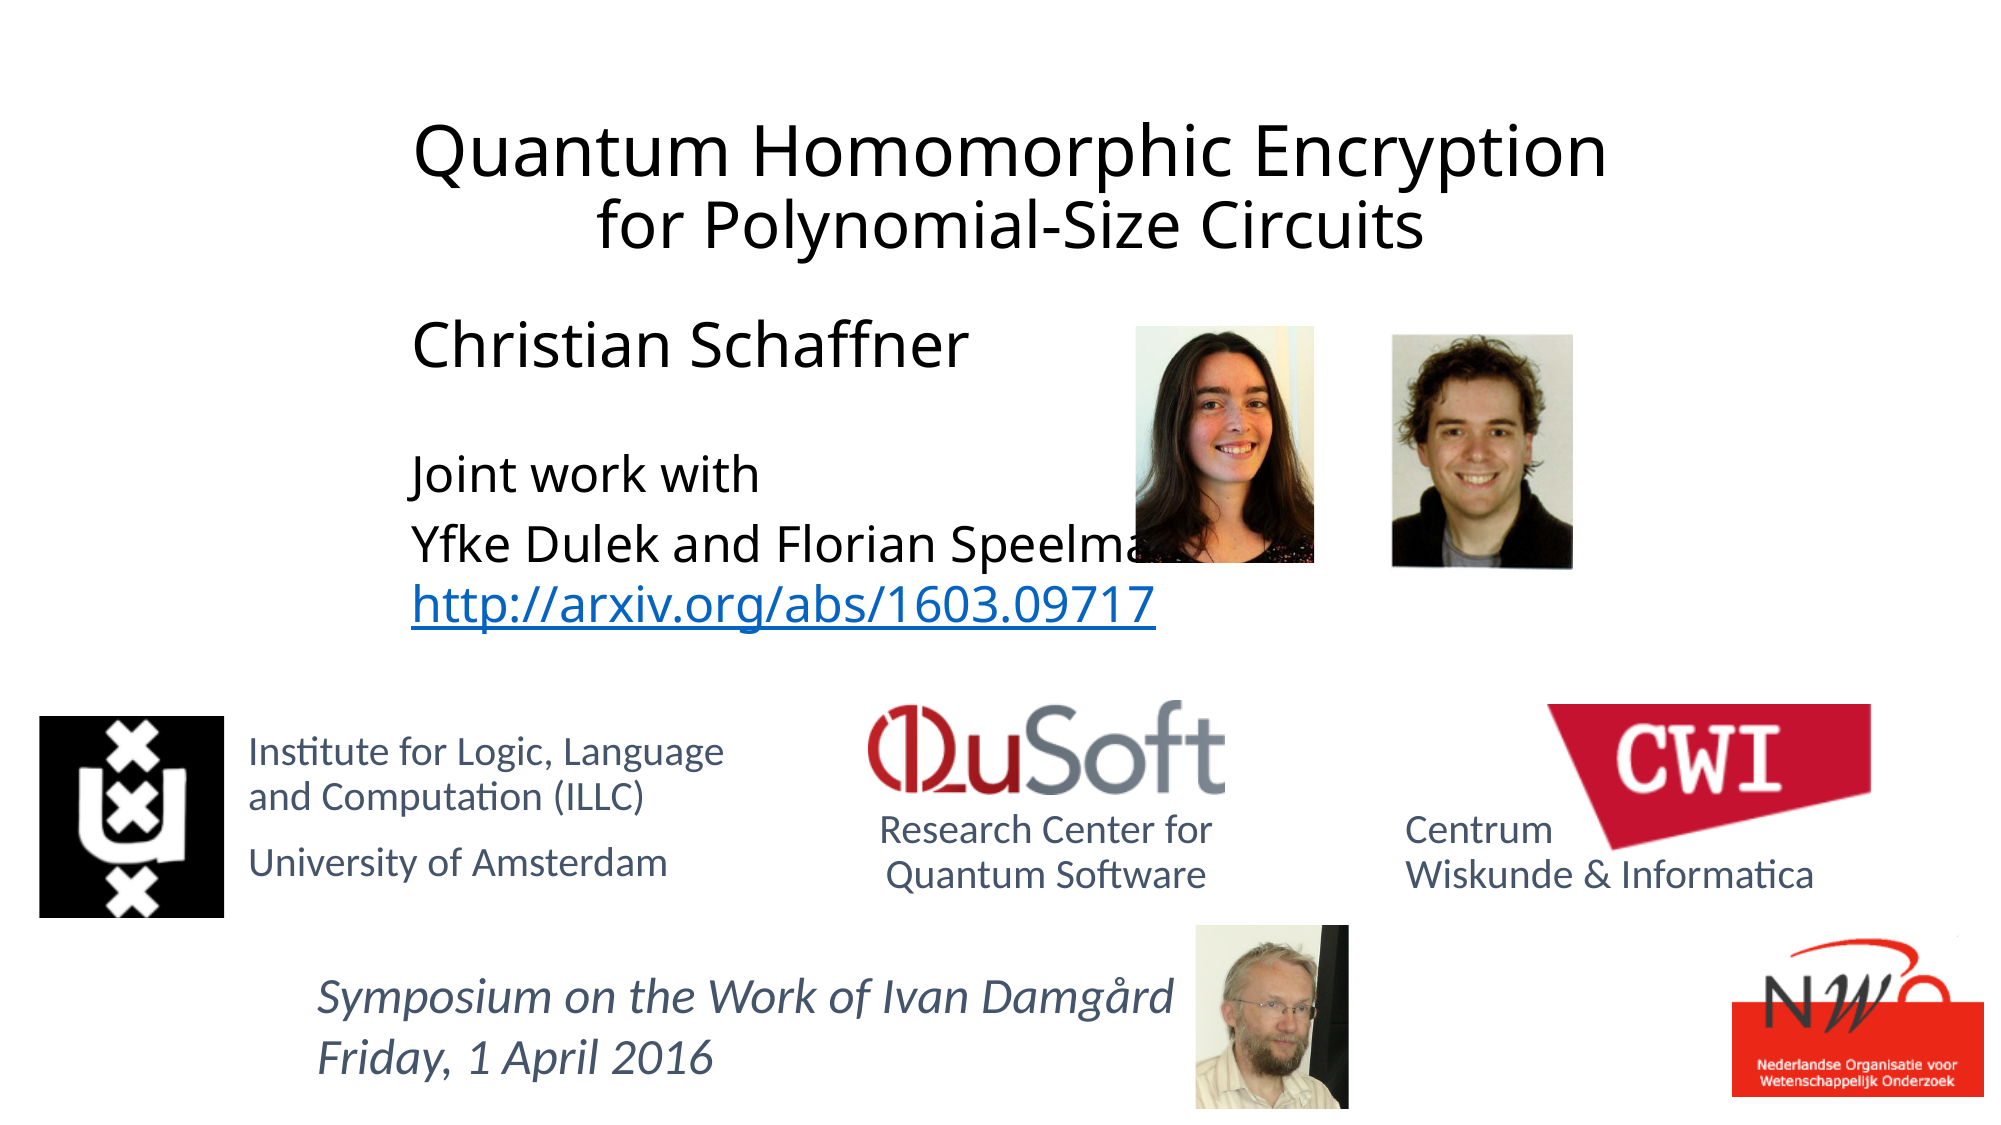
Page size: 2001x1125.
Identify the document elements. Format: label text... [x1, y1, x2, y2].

text_box Symposium on the Work of Ivan Damgård Friday, 1 April 2016 [302, 954, 1195, 1109]
picture [1732, 902, 1984, 1097]
text_box Centrum Wiskunde & Informatica [1390, 800, 1963, 1017]
picture [38, 716, 225, 918]
picture [1135, 326, 1315, 563]
text_box Research Center for Quantum Software [786, 800, 1307, 935]
picture [1390, 333, 1573, 570]
text_box Christian Schaffner Joint work with Yfke Dulek and Florian Speelman http://arxiv.org/abs/1603.09717 [396, 297, 1697, 665]
subtitle Institute for Logic, Language and Computation (ILLC) University of Amsterdam [233, 722, 805, 967]
picture [1195, 924, 1349, 1109]
picture [868, 700, 1225, 795]
picture [1546, 704, 1872, 852]
title Quantum Homomorphic Encryption for Polynomial-Size Circuits [343, 58, 1680, 270]
